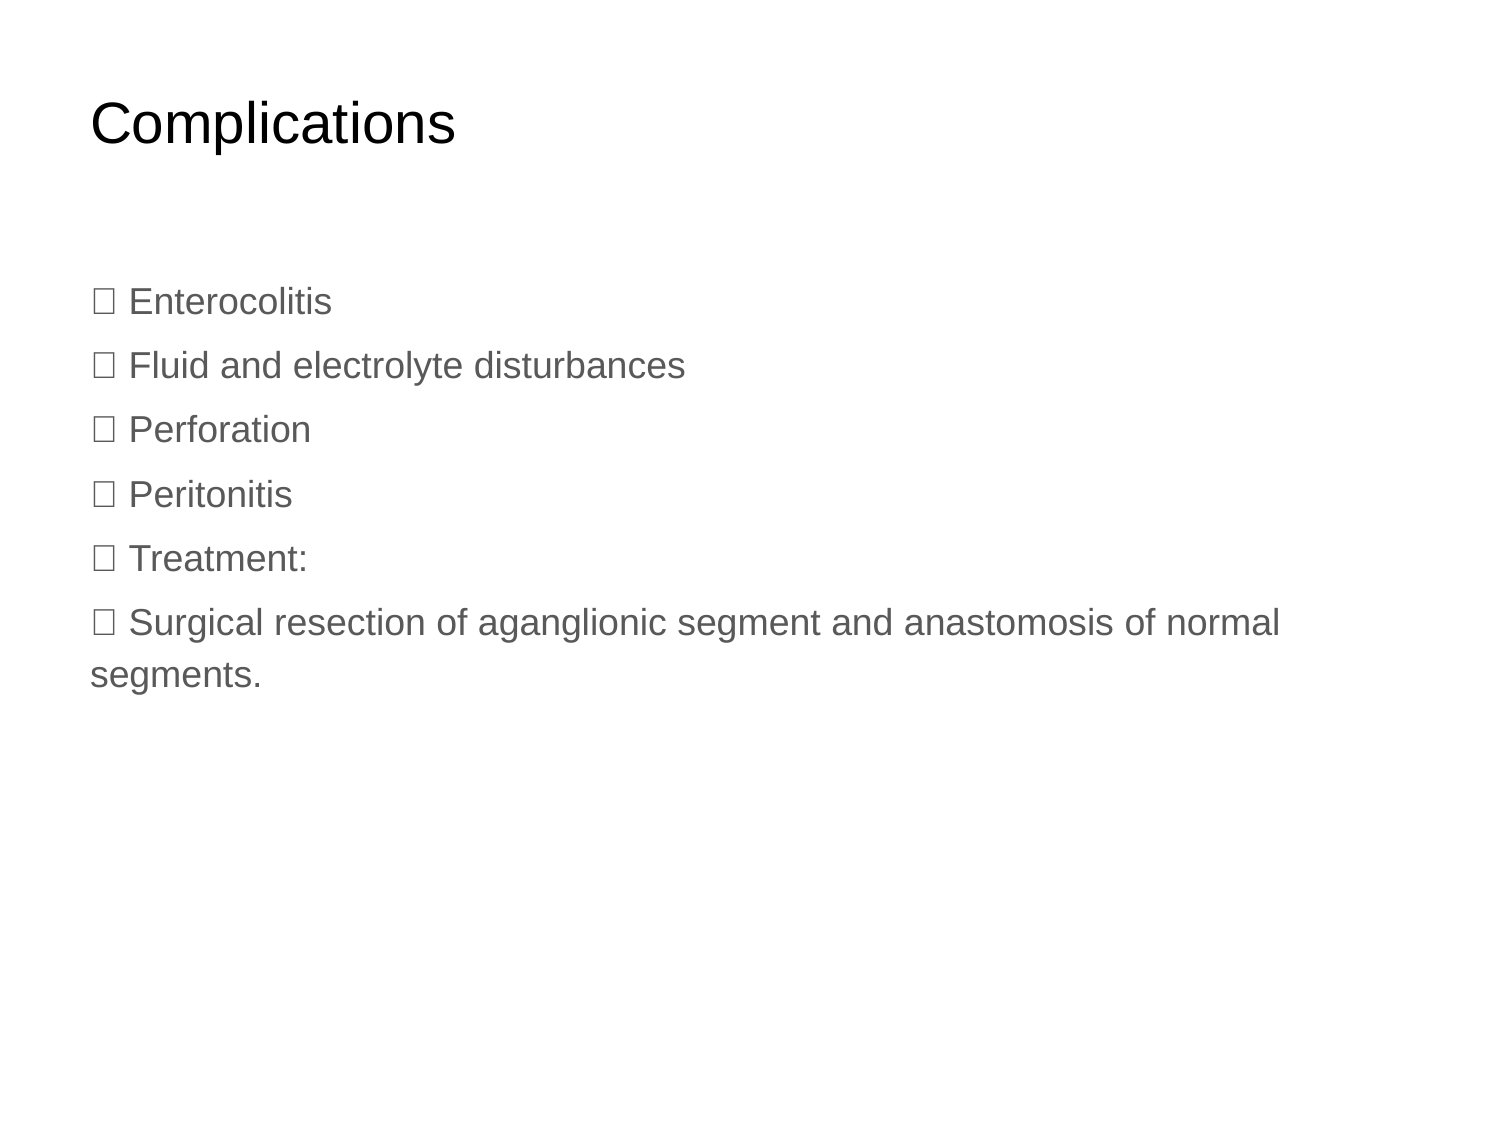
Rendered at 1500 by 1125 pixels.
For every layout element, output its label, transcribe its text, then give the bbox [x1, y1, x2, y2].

list  Enterocolitis  Fluid and electrolyte disturbances  Perforation  Peritonitis  Treatment:  Surgical resection of aganglionic segment and anastomosis of normal segments. [75, 262, 1300, 1062]
title Complications [75, 45, 1300, 233]
